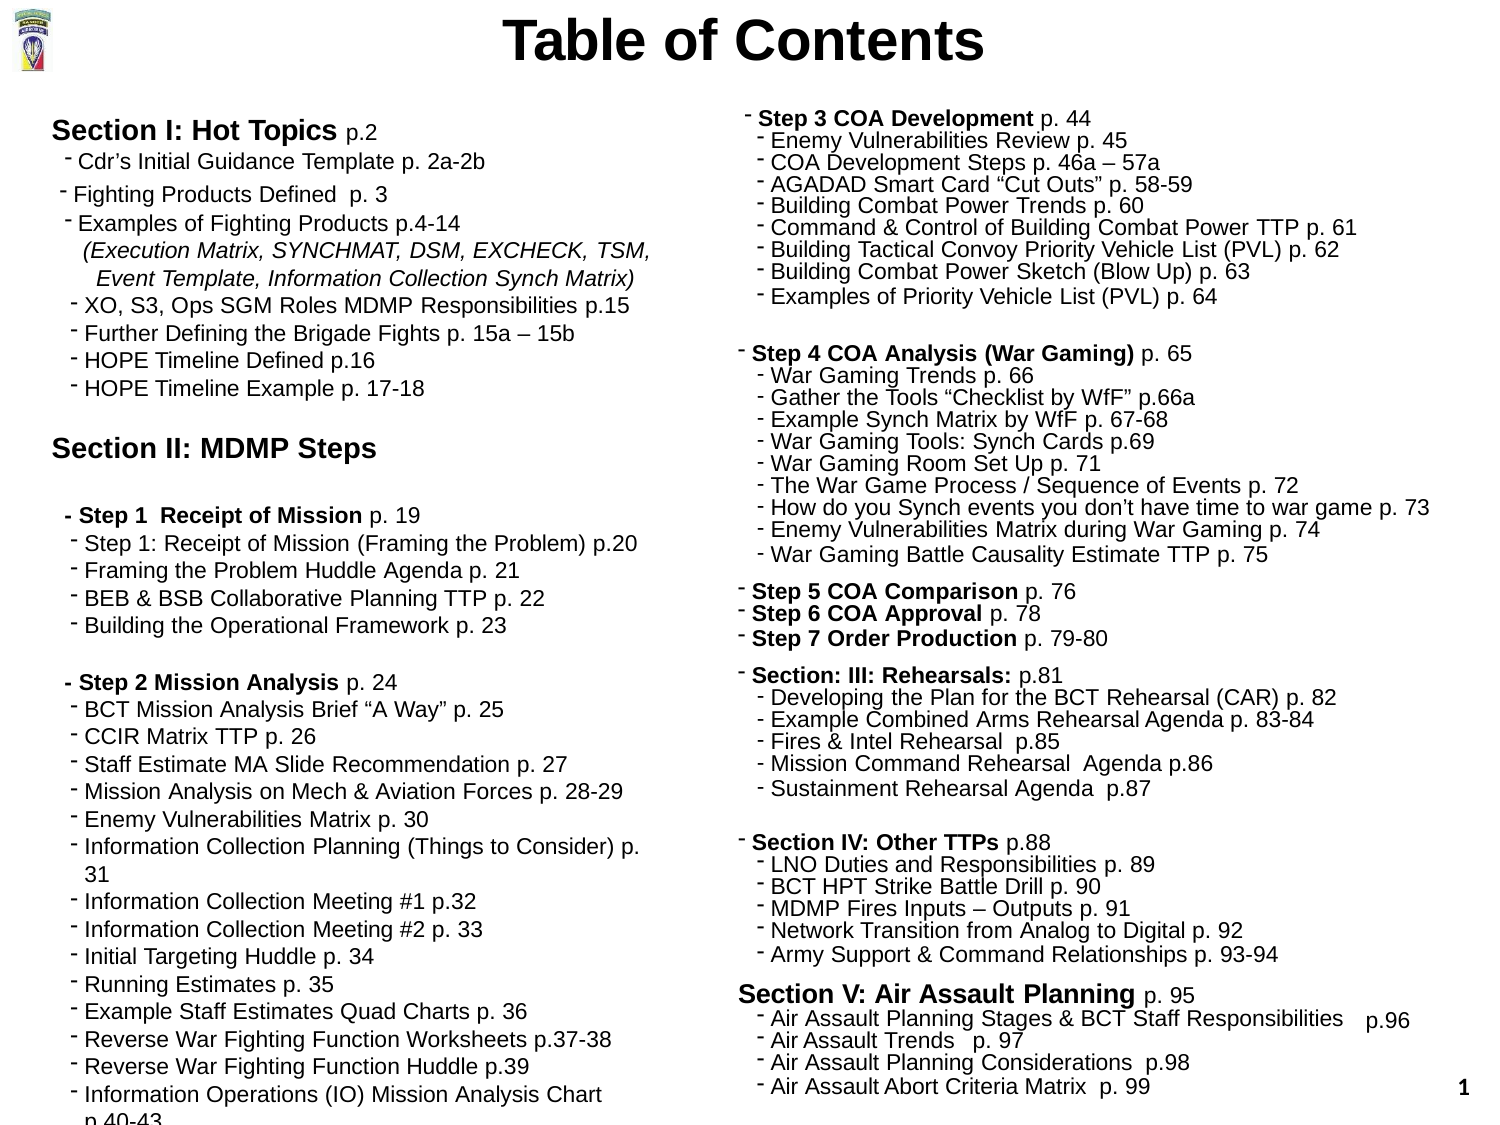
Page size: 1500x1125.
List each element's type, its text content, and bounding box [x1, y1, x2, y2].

text_box Section IV: Other TTPs p.88 LNO Duties and Responsibilities p. 89 BCT HPT Strike Battle Drill p. 90 MDMP Fires Inputs – Outputs p. 91 Network Transition from Analog to Digital p. 92 Army Support & Command Relationships p. 93-94 Section V: Air Assault Planning p. 95 Air Assault Planning Stages & BCT Staff Responsibilities Air Assault Trends p. 97 Air Assault Planning Considerations p.98 Air Assault Abort Criteria Matrix p. 99 [736, 827, 1349, 1100]
title Table of Contents [500, 0, 994, 190]
picture [12, 8, 53, 72]
text_box Step 3 COA Development p. 44 Enemy Vulnerabilities Review p. 45 COA Development Steps p. 46a – 57a AGADAD Smart Card “Cut Outs” p. 58-59 Building Combat Power Trends p. 60 Command & Control of Building Combat Power TTP p. 61 Building Tactical Convoy Priority Vehicle List (PVL) p. 62 Building Combat Power Sketch (Blow Up) p. 63 Examples of Priority Vehicle List (PVL) p. 64 Step 4 COA Analysis (War Gaming) p. 65 War Gaming Trends p. 66 Gather the Tools “Checklist by WfF” p.66a Example Synch Matrix by WfF p. 67-68 War Gaming Tools: Synch Cards p.69 War Gaming Room Set Up p. 71 The War Game Process / Sequence of Events p. 72 How do you Synch events you don’t have time to war game p. 73 Enemy Vulnerabilities Matrix during War Gaming p. 74 War Gaming Battle Causality Estimate TTP p. 75 Step 5 COA Comparison p. 76 Step 6 COA Approval p. 78 Step 7 Order Production p. 79-80 Section: III: Rehearsals: p.81 Developing the Plan for the BCT Rehearsal (CAR) p. 82 Example Combined Arms Rehearsal Agenda p. 83-84 Fires & Intel Rehearsal p.85 Mission Command Rehearsal Agenda p.86 Sustainment Rehearsal Agenda p.87 [735, 103, 1432, 801]
text_box p.96 [1363, 1003, 1413, 1034]
text_box Section I: Hot Topics p.2 Cdr’s Initial Guidance Template p. 2a-2b Fighting Products Defined p. 3 Examples of Fighting Products p.4-14 (Execution Matrix, SYNCHMAT, DSM, EXCHECK, TSM, Event Template, Information Collection Synch Matrix) XO, S3, Ops SGM Roles MDMP Responsibilities p.15 Further Defining the Brigade Fights p. 15a – 15b HOPE Timeline Defined p.16 HOPE Timeline Example p. 17-18 Section II: MDMP Steps - Step 1 Receipt of Mission p. 19 Step 1: Receipt of Mission (Framing the Problem) p.20 Framing the Problem Huddle Agenda p. 21 BEB & BSB Collaborative Planning TTP p. 22 Building the Operational Framework p. 23 - Step 2 Mission Analysis p. 24 BCT Mission Analysis Brief “A Way” p. 25 CCIR Matrix TTP p. 26 Staff Estimate MA Slide Recommendation p. 27 Mission Analysis on Mech & Aviation Forces p. 28-29 Enemy Vulnerabilities Matrix p. 30 Information Collection Planning (Things to Consider) p. 31 Information Collection Meeting #1 p.32 Information Collection Meeting #2 p. 33 Initial Targeting Huddle p. 34 Running Estimates p. 35 Example Staff Estimates Quad Charts p. 36 Reverse War Fighting Function Worksheets p.37-38 Reverse War Fighting Function Huddle p.39 Information Operations (IO) Mission Analysis Chart p.40-43 [49, 108, 687, 1125]
text_box 1 [1455, 1068, 1473, 1101]
